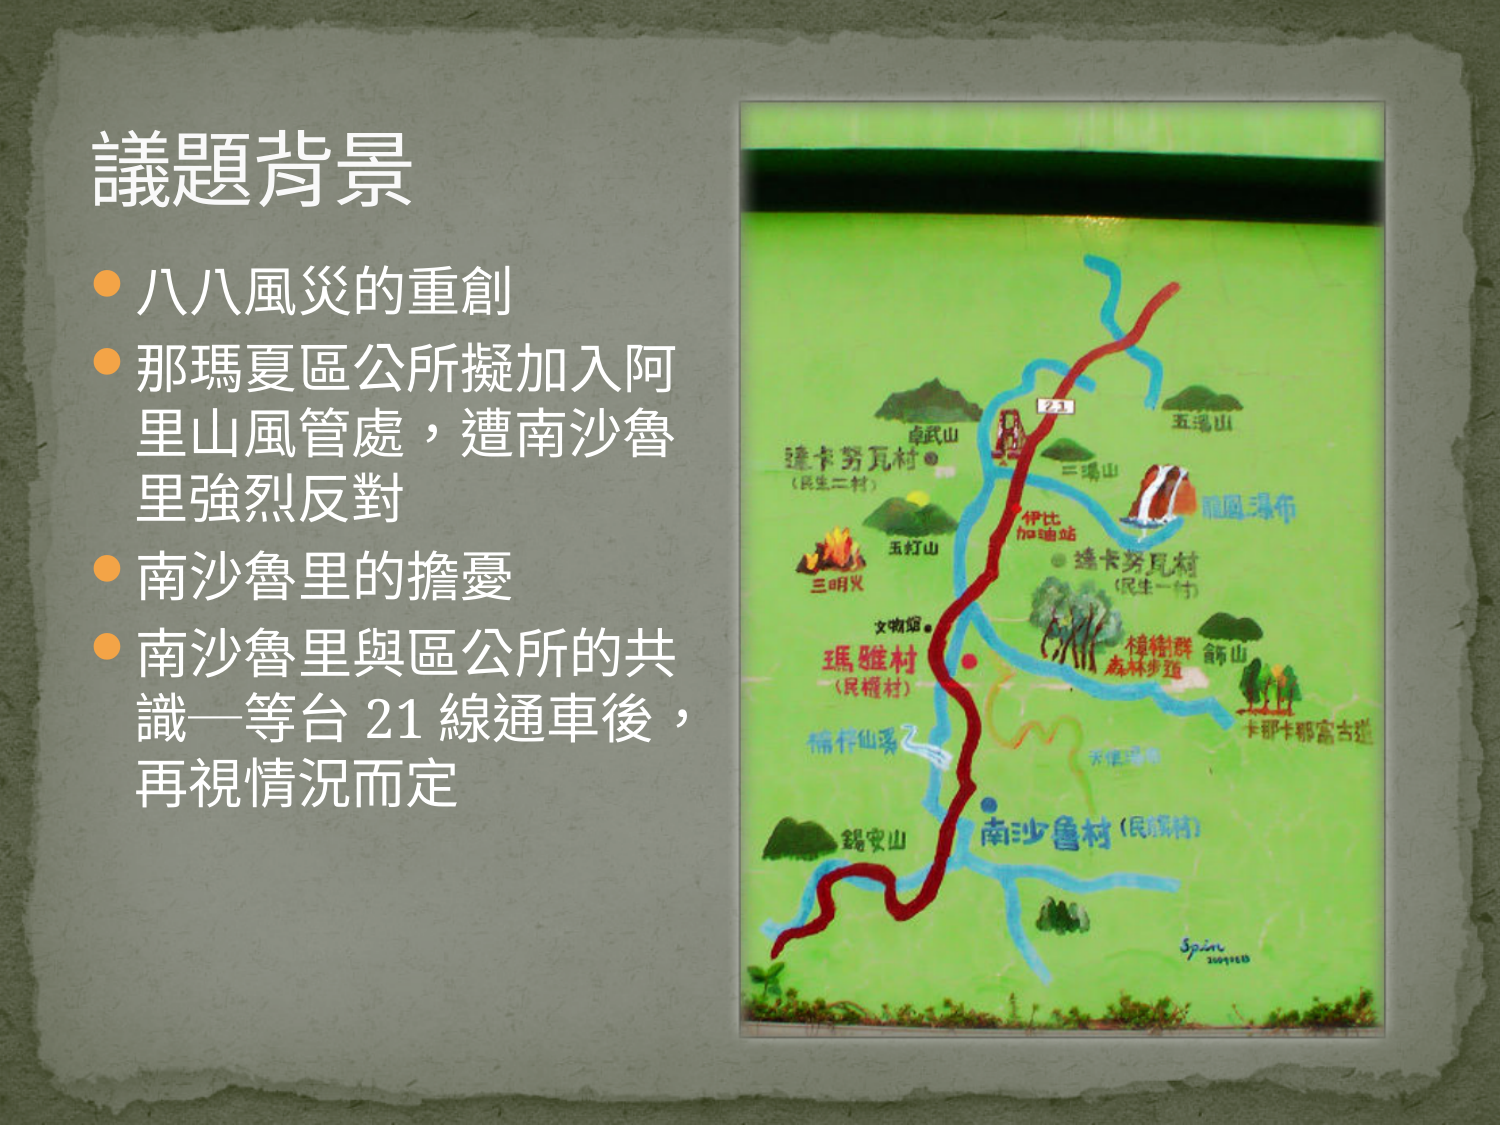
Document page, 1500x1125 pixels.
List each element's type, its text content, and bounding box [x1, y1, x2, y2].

list 八八風災的重創 那瑪夏區公所擬加入阿里山風管處，遭南沙魯里強烈反對 南沙魯里的擔憂 南沙魯里與區公所的共識─等台21線通車後，再視情況而定 [75, 249, 715, 1000]
title 議題背景 [74, 24, 1425, 225]
picture [727, 90, 1399, 1050]
